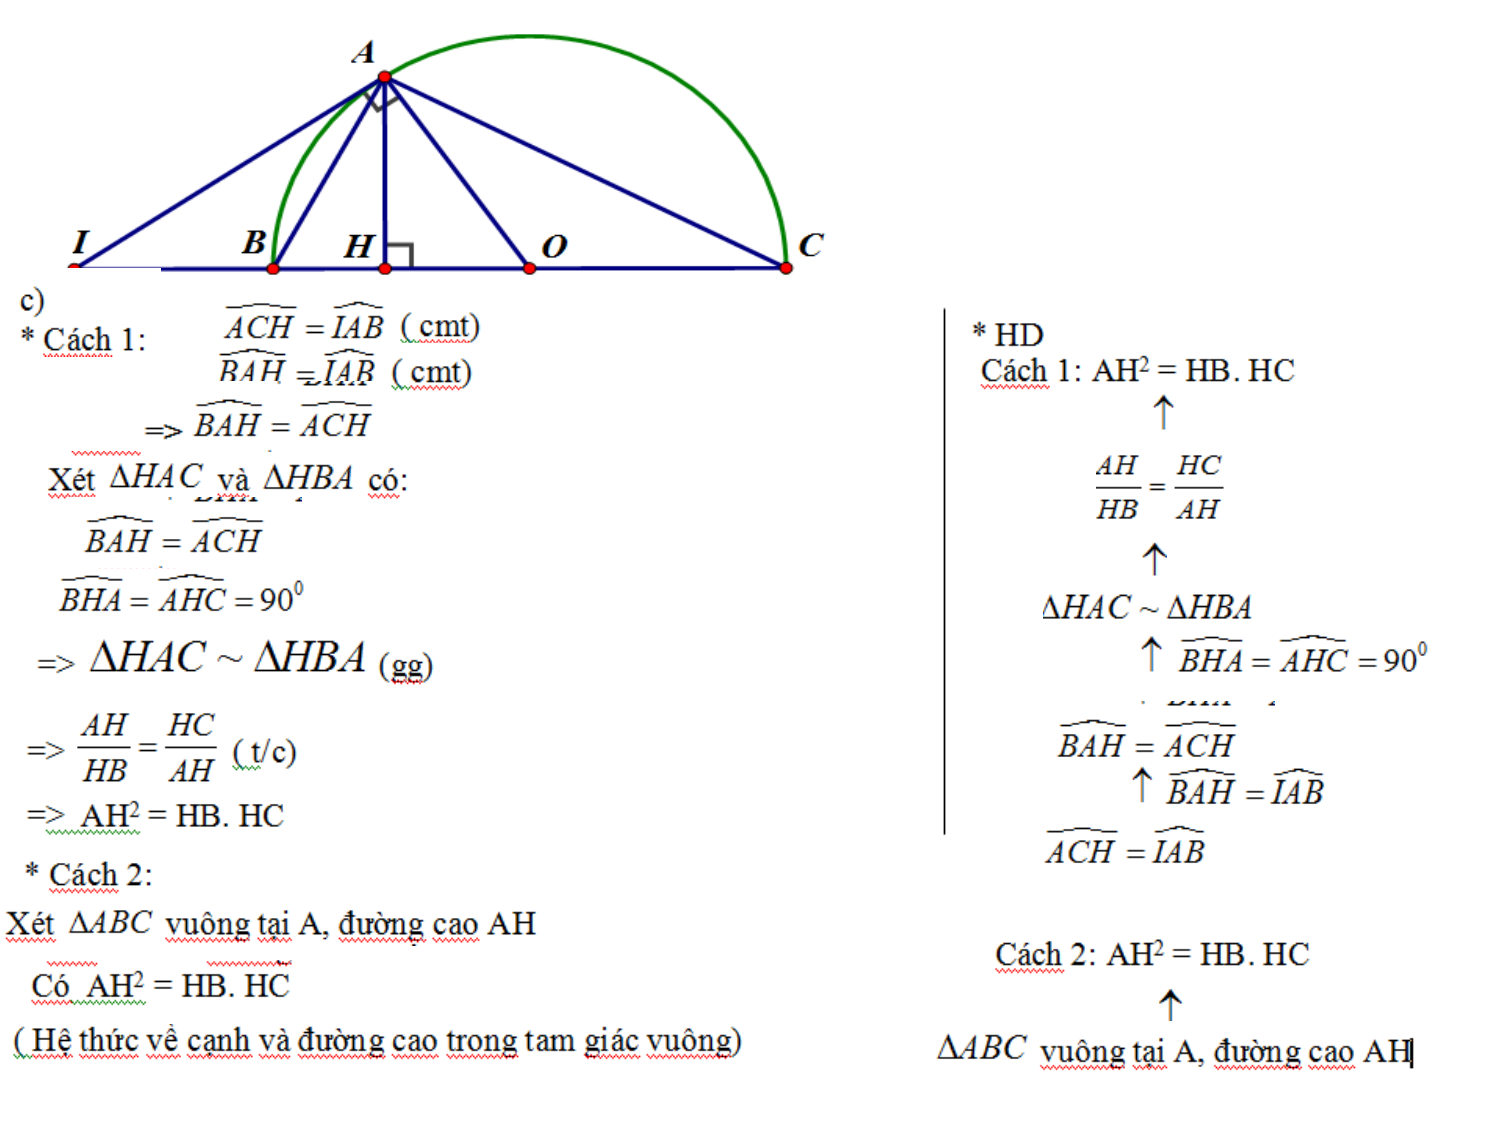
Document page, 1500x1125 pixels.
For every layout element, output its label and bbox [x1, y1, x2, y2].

picture [979, 916, 1354, 975]
picture [1016, 701, 1368, 879]
picture [9, 15, 835, 627]
picture [10, 795, 305, 895]
picture [926, 980, 1426, 1087]
picture [27, 960, 295, 1010]
picture [17, 701, 308, 789]
picture [9, 1024, 751, 1072]
picture [916, 287, 1441, 847]
picture [29, 630, 468, 686]
picture [0, 901, 551, 946]
